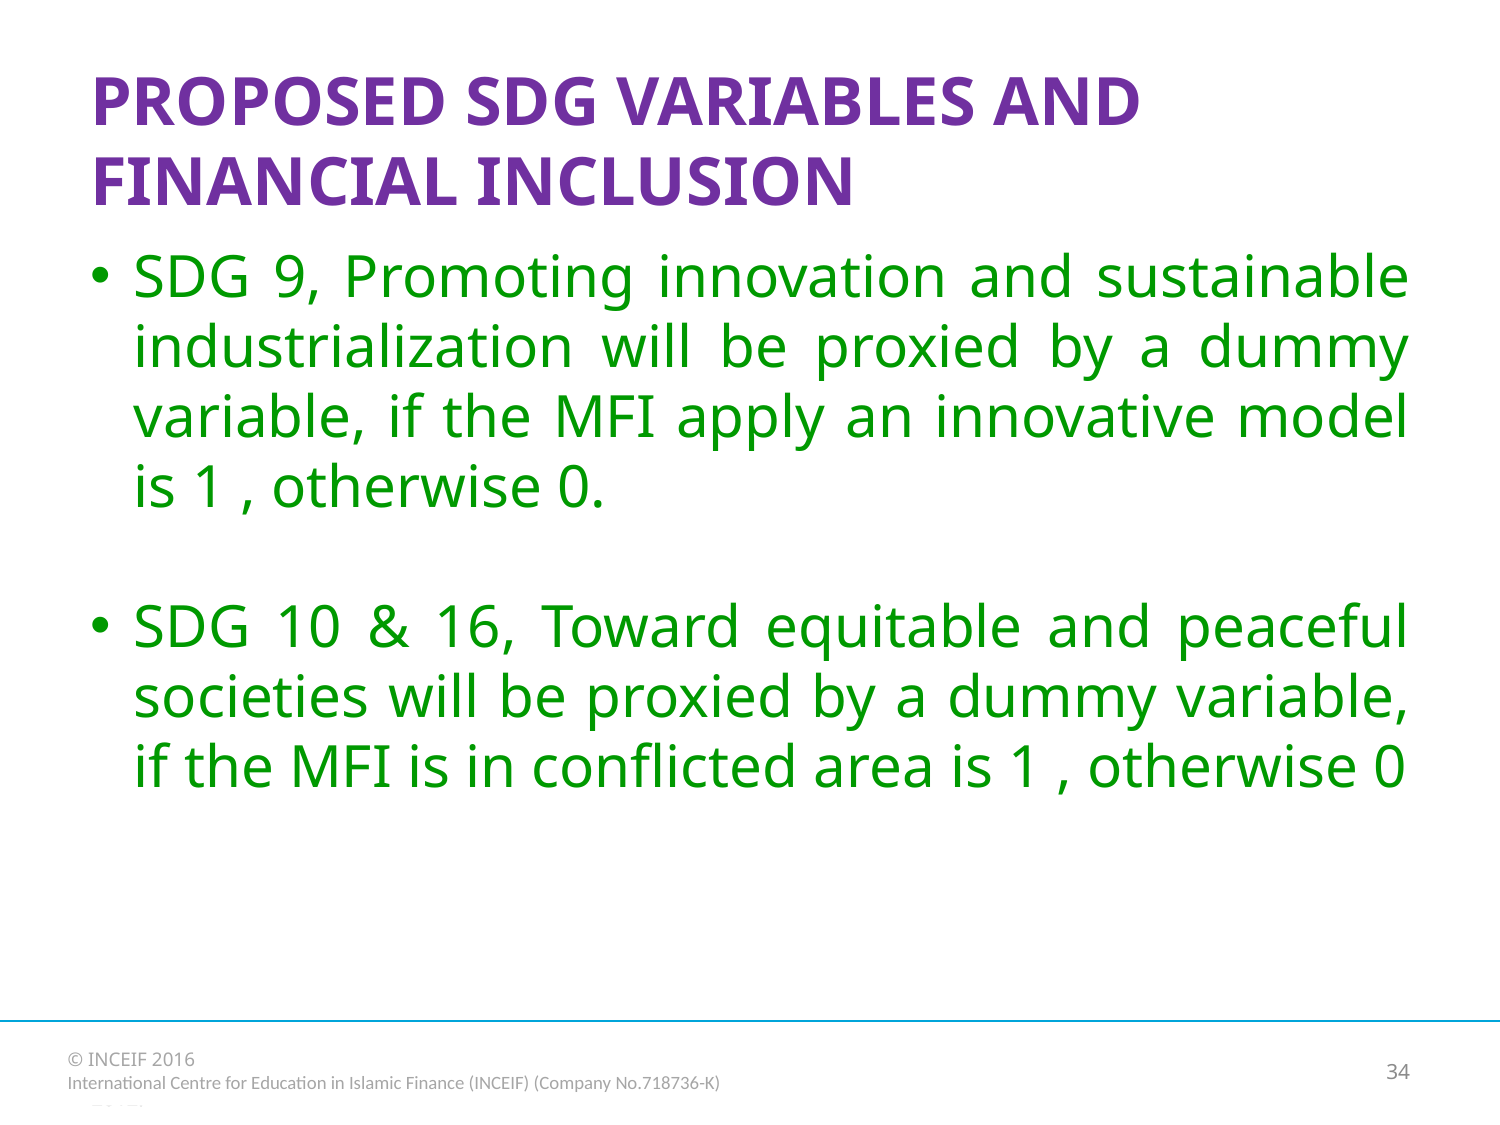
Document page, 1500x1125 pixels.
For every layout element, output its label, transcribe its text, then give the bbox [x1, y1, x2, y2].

slide_number 34 [1074, 1042, 1425, 1103]
list SDG 9, Promoting innovation and sustainable industrialization will be proxied by a dummy variable, if the MFI apply an innovative model is 1 , otherwise 0. SDG 10 & 16, Toward equitable and peaceful societies will be proxied by a dummy variable, if the MFI is in conflicted area is 1 , otherwise 0 [75, 231, 1425, 975]
title PROPOSED SDG VARIABLES AND FINANCIAL INCLUSION [75, 45, 1425, 231]
